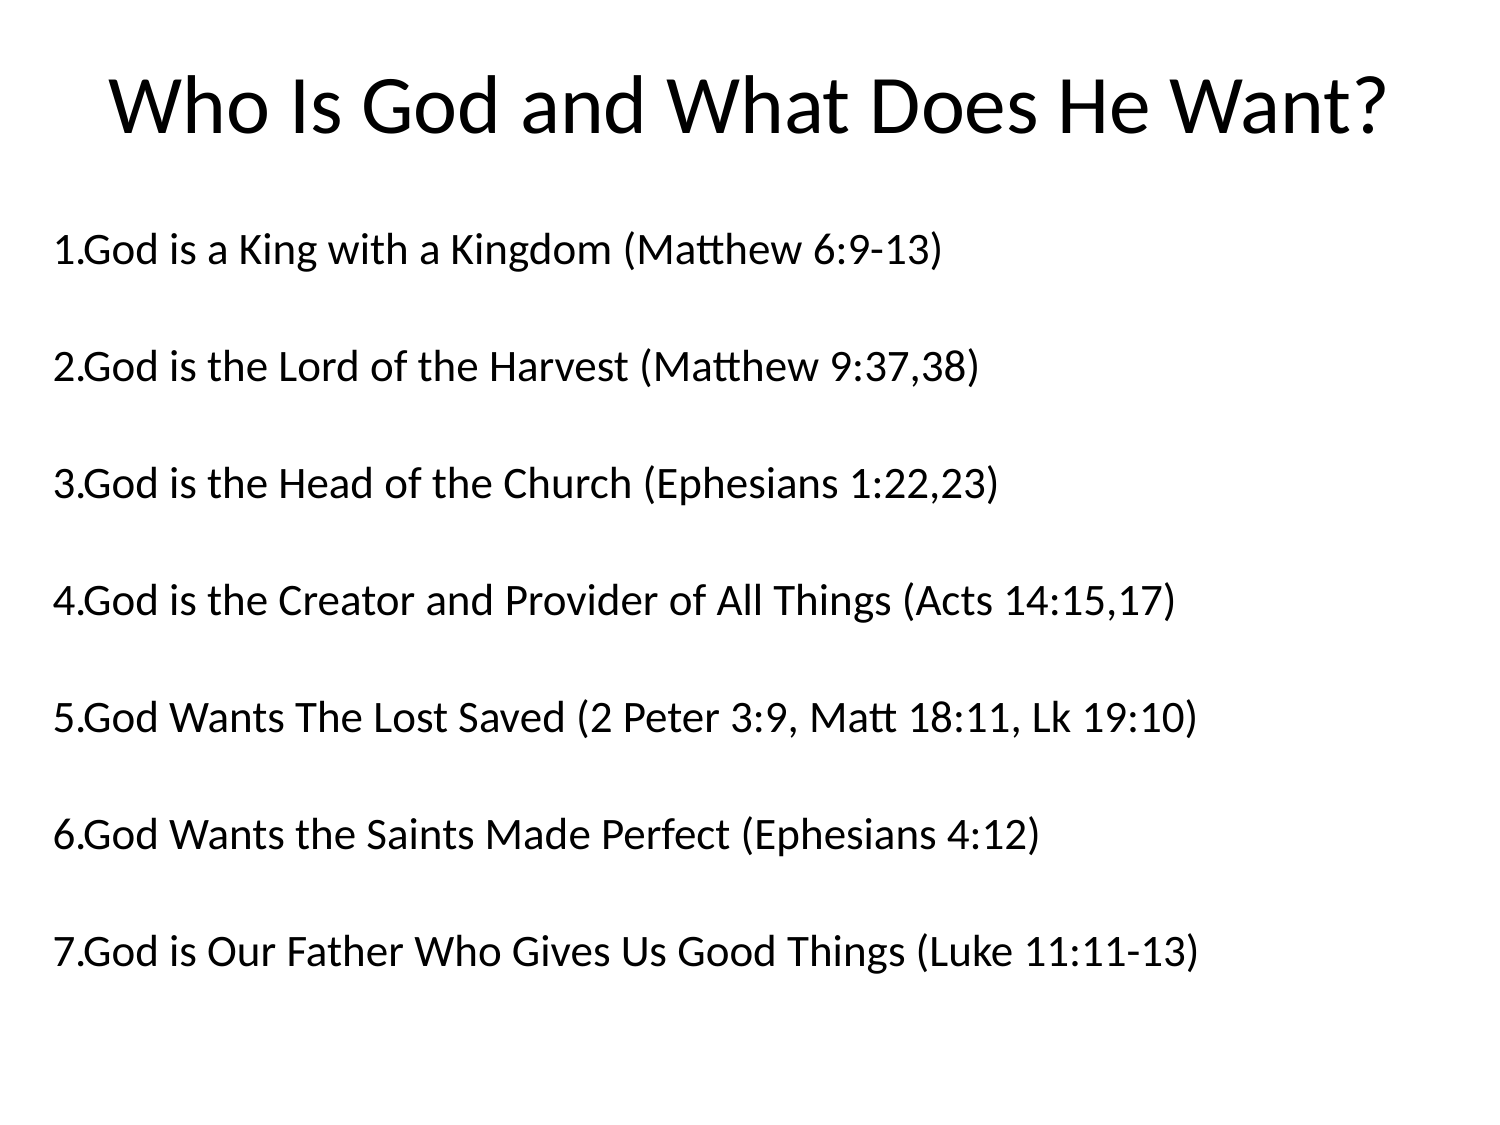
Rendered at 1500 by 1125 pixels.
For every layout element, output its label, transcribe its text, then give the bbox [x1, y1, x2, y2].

list God is a King with a Kingdom (Matthew 6:9-13) God is the Lord of the Harvest (Matthew 9:37,38) God is the Head of the Church (Ephesians 1:22,23) God is the Creator and Provider of All Things (Acts 14:15,17) God Wants The Lost Saved (2 Peter 3:9, Matt 18:11, Lk 19:10) God Wants the Saints Made Perfect (Ephesians 4:12) God is Our Father Who Gives Us Good Things (Luke 11:11-13) [37, 212, 1425, 988]
title Who Is God and What Does He Want? [75, 24, 1425, 175]
